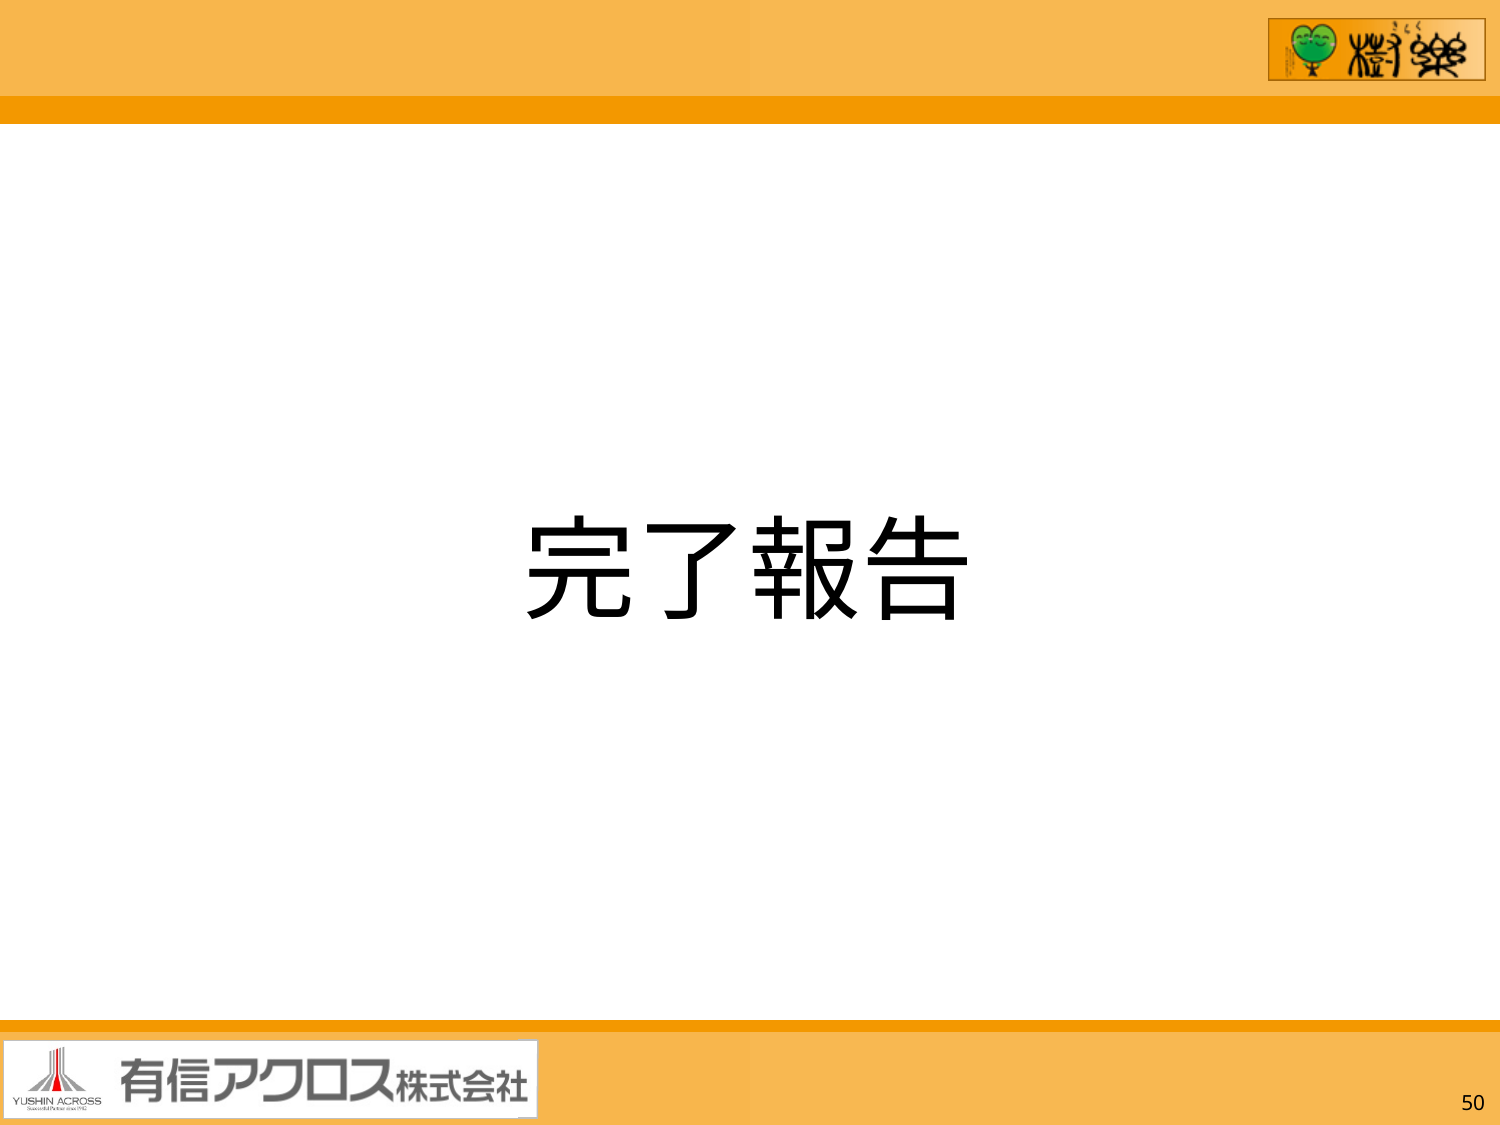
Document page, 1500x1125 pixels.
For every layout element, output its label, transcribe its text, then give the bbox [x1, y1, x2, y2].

text_box 完了報告 [439, 498, 1059, 634]
picture [0, 0, 1500, 124]
picture [0, 1020, 1500, 1125]
slide_number 49 [1340, 1082, 1500, 1125]
